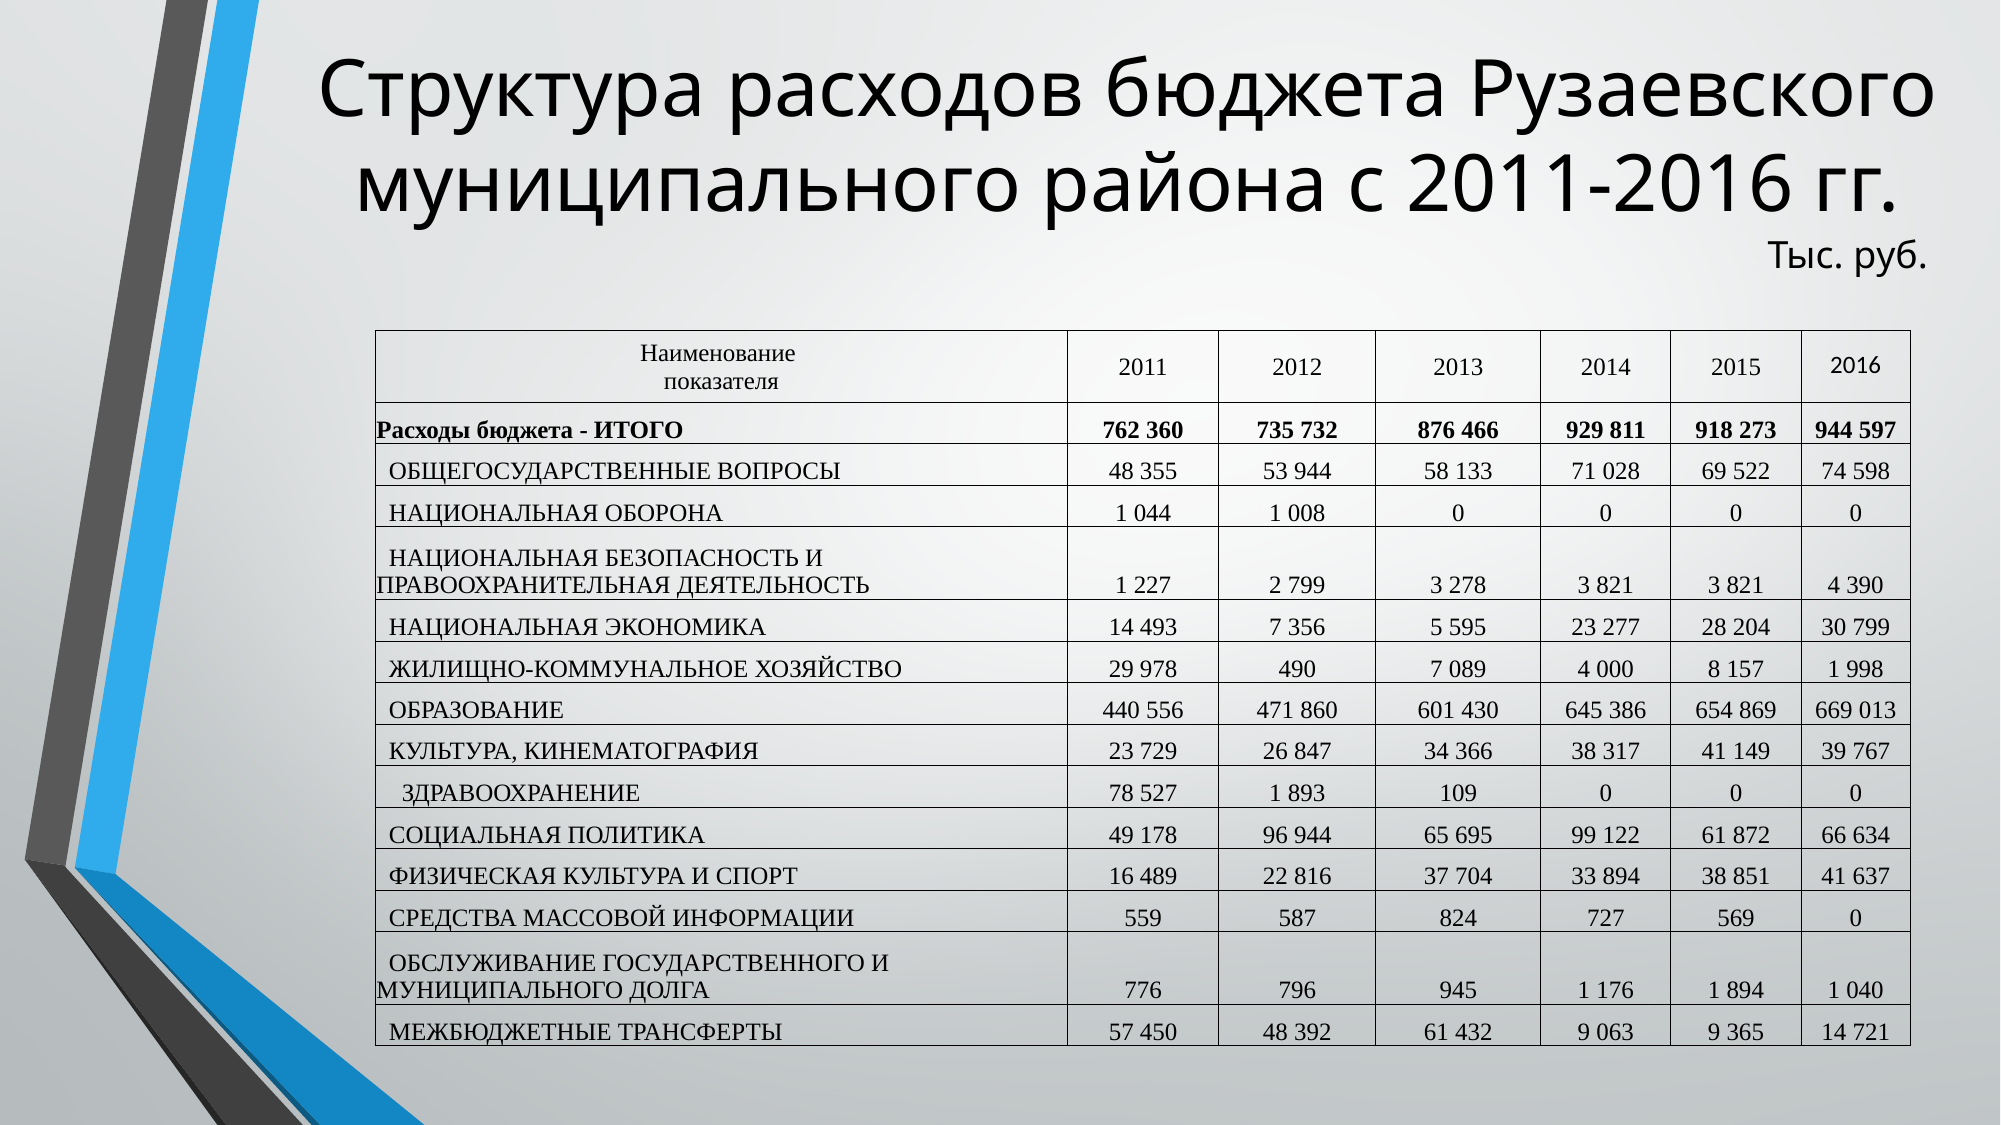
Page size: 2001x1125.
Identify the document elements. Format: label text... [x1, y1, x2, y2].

table_cell 727 [1541, 891, 1670, 931]
table_cell 918 273 [1671, 403, 1801, 443]
table_cell 735 732 [1219, 403, 1375, 443]
table_cell МЕЖБЮДЖЕТНЫЕ ТРАНСФЕРТЫ [376, 1005, 1067, 1045]
table_cell 3 821 [1541, 527, 1670, 599]
table_header 2015 [1671, 331, 1801, 402]
table_header Наименование показателя [376, 331, 1067, 402]
text_box Тыс. руб. [1752, 223, 1943, 284]
table_cell 0 [1376, 486, 1540, 526]
table_cell 96 944 [1219, 808, 1375, 848]
table_cell 0 [1671, 486, 1801, 526]
table_cell ФИЗИЧЕСКАЯ КУЛЬТУРА И СПОРТ [376, 849, 1067, 890]
table_cell 440 556 [1068, 683, 1218, 724]
table_cell 3 821 [1671, 527, 1801, 599]
table_cell 26 847 [1219, 725, 1375, 765]
table_cell 23 729 [1068, 725, 1218, 765]
table_cell 99 122 [1541, 808, 1670, 848]
table_cell 34 366 [1376, 725, 1540, 765]
table_cell 587 [1219, 891, 1375, 931]
table_cell 645 386 [1541, 683, 1670, 724]
table_cell ОБЩЕГОСУДАРСТВЕННЫЕ ВОПРОСЫ [376, 444, 1067, 485]
table_cell 0 [1541, 766, 1670, 807]
table_cell 929 811 [1541, 403, 1670, 443]
table_cell 944 597 [1802, 403, 1910, 443]
table_cell 4 000 [1541, 642, 1670, 682]
table_cell 38 851 [1671, 849, 1801, 890]
table_header 2012 [1219, 331, 1375, 402]
table_cell НАЦИОНАЛЬНАЯ БЕЗОПАСНОСТЬ И ПРАВООХРАНИТЕЛЬНАЯ ДЕЯТЕЛЬНОСТЬ [376, 527, 1067, 599]
table_cell 601 430 [1376, 683, 1540, 724]
table_cell Расходы бюджета - ИТОГО [376, 403, 1067, 443]
table_cell НАЦИОНАЛЬНАЯ ОБОРОНА [376, 486, 1067, 526]
table_cell 776 [1068, 932, 1218, 1004]
table_cell 22 816 [1219, 849, 1375, 890]
table_cell 490 [1219, 642, 1375, 682]
table_cell 7 089 [1376, 642, 1540, 682]
table_cell 30 799 [1802, 600, 1910, 641]
table_cell 1 998 [1802, 642, 1910, 682]
table_cell 0 [1671, 766, 1801, 807]
table_cell 0 [1541, 486, 1670, 526]
table_cell 61 432 [1376, 1005, 1540, 1045]
table_cell 1 044 [1068, 486, 1218, 526]
table_cell НАЦИОНАЛЬНАЯ ЭКОНОМИКА [376, 600, 1067, 641]
table_cell 471 860 [1219, 683, 1375, 724]
table_cell 69 522 [1671, 444, 1801, 485]
table_header 2014 [1541, 331, 1670, 402]
table_cell 669 013 [1802, 683, 1910, 724]
table_cell 14 721 [1802, 1005, 1910, 1045]
table_header 2016 [1802, 331, 1910, 402]
table_cell 0 [1802, 486, 1910, 526]
table_cell 78 527 [1068, 766, 1218, 807]
table_cell 9 365 [1671, 1005, 1801, 1045]
table_cell 1 008 [1219, 486, 1375, 526]
table_cell 876 466 [1376, 403, 1540, 443]
table_cell КУЛЬТУРА, КИНЕМАТОГРАФИЯ [376, 725, 1067, 765]
table_cell 41 149 [1671, 725, 1801, 765]
table_header 2013 [1376, 331, 1540, 402]
table_cell 824 [1376, 891, 1540, 931]
table_cell 0 [1802, 766, 1910, 807]
table_cell ЖИЛИЩНО-КОММУНАЛЬНОЕ ХОЗЯЙСТВО [376, 642, 1067, 682]
table_cell ОБСЛУЖИВАНИЕ ГОСУДАРСТВЕННОГО И МУНИЦИПАЛЬНОГО ДОЛГА [376, 932, 1067, 1004]
table_cell 66 634 [1802, 808, 1910, 848]
table_cell 37 704 [1376, 849, 1540, 890]
table_cell 9 063 [1541, 1005, 1670, 1045]
table_cell 0 [1802, 891, 1910, 931]
table_cell 74 598 [1802, 444, 1910, 485]
table_cell 3 278 [1376, 527, 1540, 599]
table_cell СОЦИАЛЬНАЯ ПОЛИТИКА [376, 808, 1067, 848]
table_cell 49 178 [1068, 808, 1218, 848]
table_cell 38 317 [1541, 725, 1670, 765]
table_cell 4 390 [1802, 527, 1910, 599]
table_cell 1 227 [1068, 527, 1218, 599]
table_cell 762 360 [1068, 403, 1218, 443]
table_cell 2 799 [1219, 527, 1375, 599]
table_cell 48 392 [1219, 1005, 1375, 1045]
table_cell 1 176 [1541, 932, 1670, 1004]
table_cell 41 637 [1802, 849, 1910, 890]
table_cell 16 489 [1068, 849, 1218, 890]
table_header 2011 [1068, 331, 1218, 402]
table_cell 23 277 [1541, 600, 1670, 641]
table_cell 39 767 [1802, 725, 1910, 765]
table_cell ЗДРАВООХРАНЕНИЕ [376, 766, 1067, 807]
table_cell 28 204 [1671, 600, 1801, 641]
table_cell 8 157 [1671, 642, 1801, 682]
table_cell 61 872 [1671, 808, 1801, 848]
table_cell 109 [1376, 766, 1540, 807]
table_cell 945 [1376, 932, 1540, 1004]
table_cell 5 595 [1376, 600, 1540, 641]
table_cell 796 [1219, 932, 1375, 1004]
table_cell 7 356 [1219, 600, 1375, 641]
table_cell 71 028 [1541, 444, 1670, 485]
table_cell 14 493 [1068, 600, 1218, 641]
table_cell 1 893 [1219, 766, 1375, 807]
table_cell СРЕДСТВА МАССОВОЙ ИНФОРМАЦИИ [376, 891, 1067, 931]
table_cell 654 869 [1671, 683, 1801, 724]
table_cell 65 695 [1376, 808, 1540, 848]
table_cell 559 [1068, 891, 1218, 931]
table_cell 58 133 [1376, 444, 1540, 485]
table_cell 33 894 [1541, 849, 1670, 890]
title Структура расходов бюджета Рузаевского муниципального района с 2011-2016 гг. [273, 28, 1982, 237]
table_cell 48 355 [1068, 444, 1218, 485]
table_cell 1 040 [1802, 932, 1910, 1004]
table_cell 1 894 [1671, 932, 1801, 1004]
table_cell 569 [1671, 891, 1801, 931]
table_cell 57 450 [1068, 1005, 1218, 1045]
table_cell ОБРАЗОВАНИЕ [376, 683, 1067, 724]
table_cell 29 978 [1068, 642, 1218, 682]
table_cell 53 944 [1219, 444, 1375, 485]
